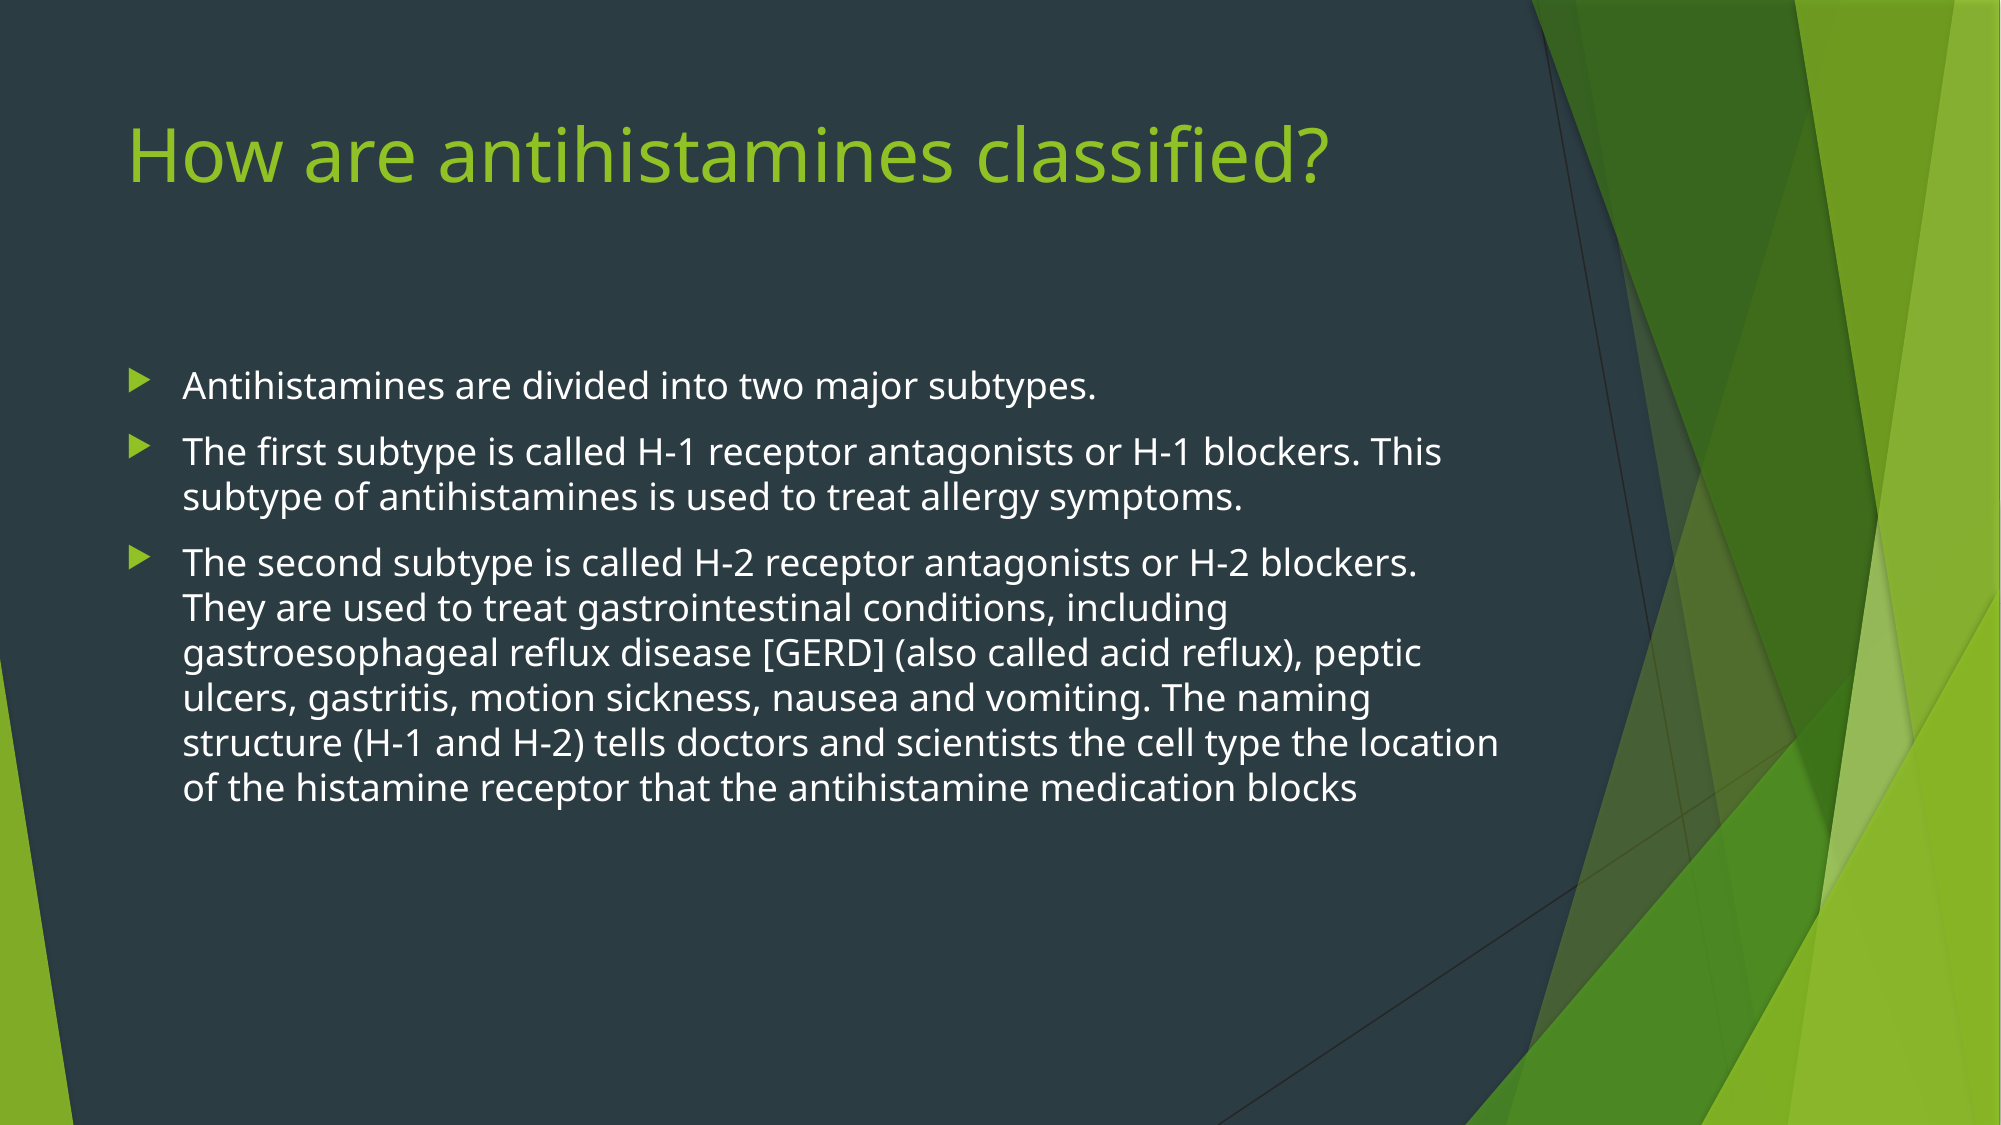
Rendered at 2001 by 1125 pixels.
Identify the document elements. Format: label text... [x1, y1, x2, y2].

list Antihistamines are divided into two major subtypes. The first subtype is called H-1 receptor antagonists or H-1 blockers. This subtype of antihistamines is used to treat allergy symptoms. The second subtype is called H-2 receptor antagonists or H-2 blockers. They are used to treat gastrointestinal conditions, including gastroesophageal reflux disease [GERD] (also called acid reflux), peptic ulcers, gastritis, motion sickness, nausea and vomiting. The naming structure (H-1 and H-2) tells doctors and scientists the cell type the location of the histamine receptor that the antihistamine medication blocks [111, 354, 1522, 992]
title How are antihistamines classified? [111, 99, 1522, 317]
